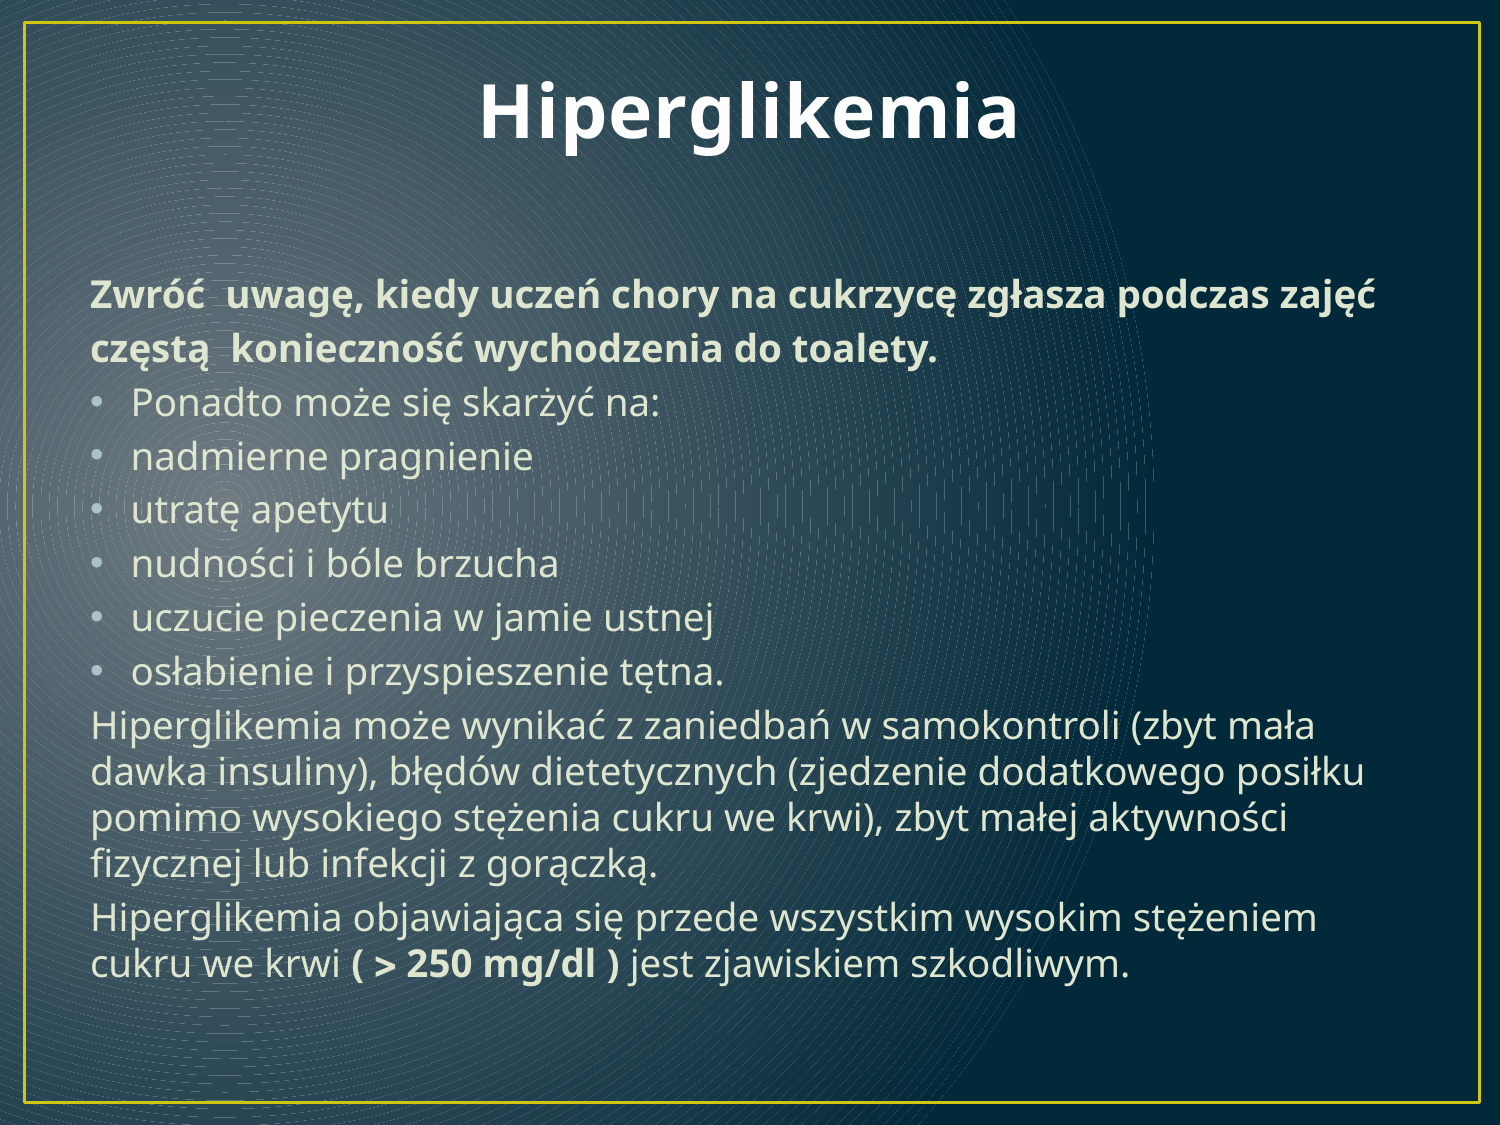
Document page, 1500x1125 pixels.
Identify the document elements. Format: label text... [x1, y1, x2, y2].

title Hiperglikemia [75, 45, 1425, 161]
list Zwróć uwagę, kiedy uczeń chory na cukrzycę zgłasza podczas zajęć częstą konieczność wychodzenia do toalety. Ponadto może się skarżyć na: nadmierne pragnienie utratę apetytu nudności i bóle brzucha uczucie pieczenia w jamie ustnej osłabienie i przyspieszenie tętna. Hiperglikemia może wynikać z zaniedbań w samokontroli (zbyt mała dawka insuliny), błędów dietetycznych (zjedzenie dodatkowego posiłku pomimo wysokiego stężenia cukru we krwi), zbyt małej aktywności fizycznej lub infekcji z gorączką. Hiperglikemia objawiająca się przede wszystkim wysokim stężeniem cukru we krwi (  250 mg/dl ) jest zjawiskiem szkodliwym. [75, 262, 1425, 1005]
